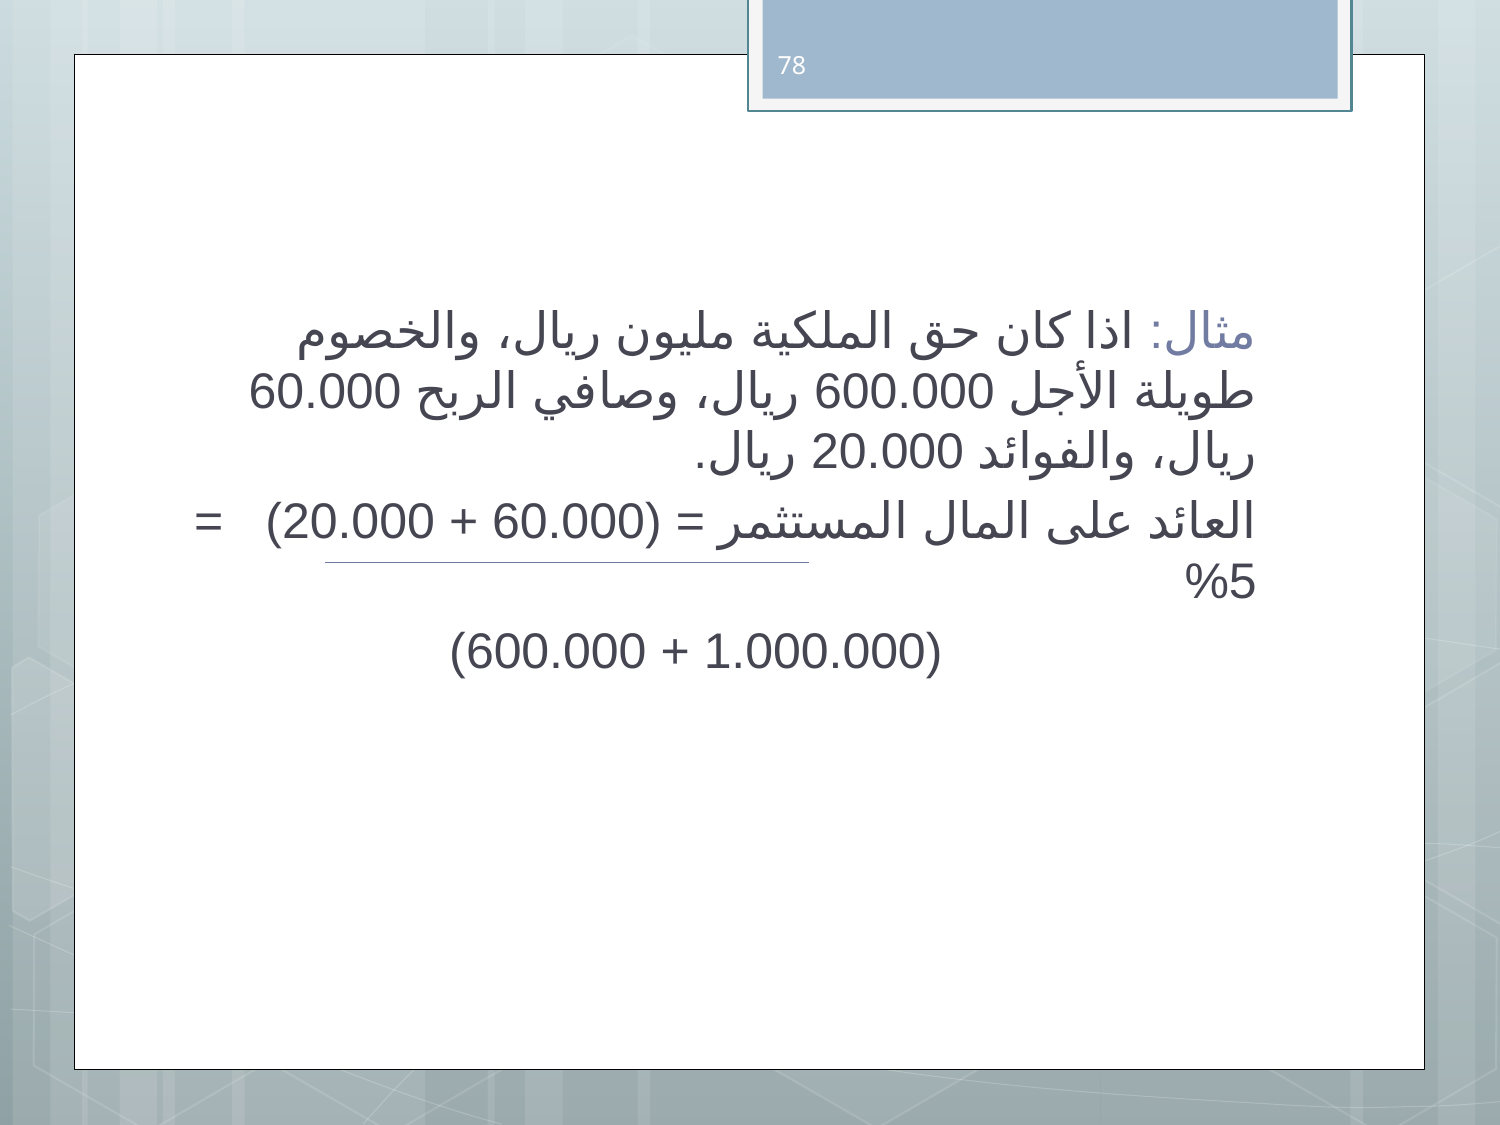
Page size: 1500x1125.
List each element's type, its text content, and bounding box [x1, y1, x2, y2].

list مثال: اذا كان حق الملكية مليون ريال، والخصوم طويلة الأجل 600.000 ريال، وصافي الربح 60.000 ريال، والفوائد 20.000 ريال. العائد على المال المستثمر = (60.000 + 20.000) = 5% (1.000.000 + 600.000) [171, 290, 1283, 905]
slide_number 78 [762, 36, 982, 97]
